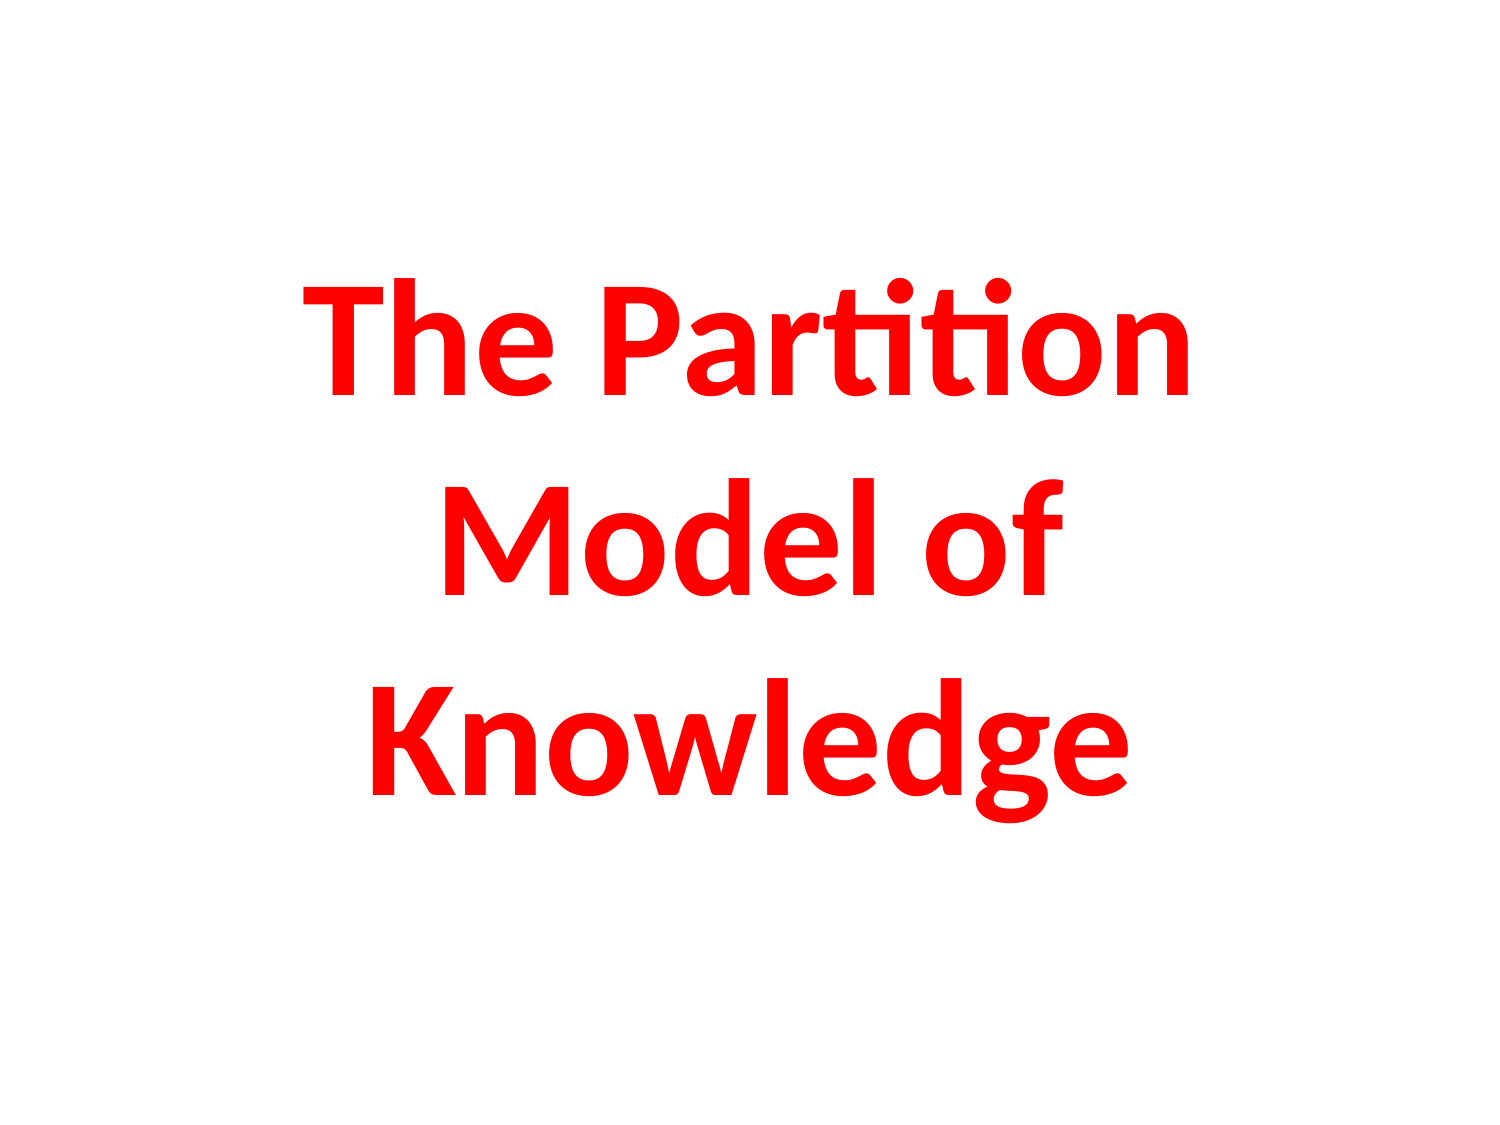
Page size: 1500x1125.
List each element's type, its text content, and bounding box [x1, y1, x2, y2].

title The Partition Model of Knowledge [75, 45, 1425, 1013]
